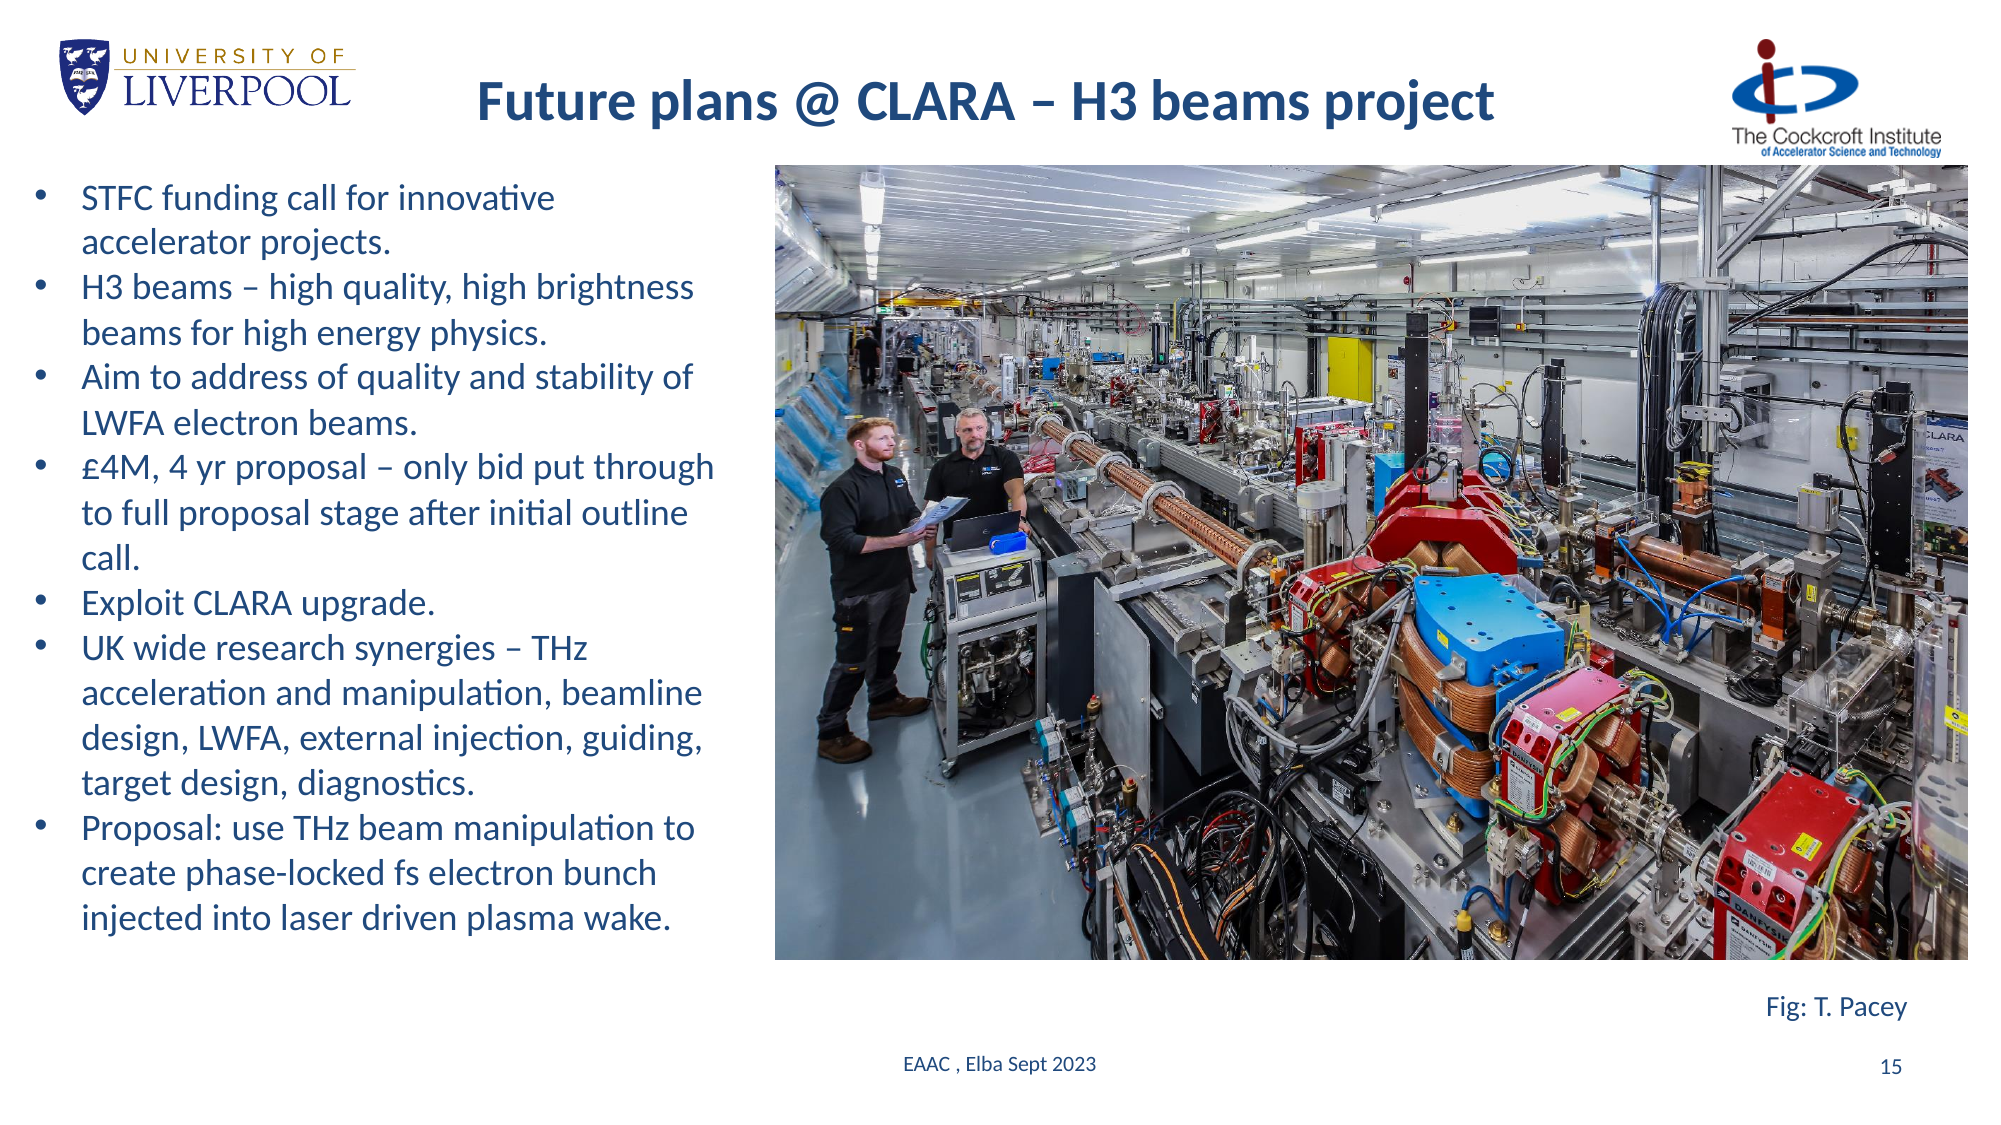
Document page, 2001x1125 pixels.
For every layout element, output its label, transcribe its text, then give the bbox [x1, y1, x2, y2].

footer EAAC , Elba Sept 2023 [497, 1032, 1502, 1093]
picture [1732, 39, 1941, 158]
text_box STFC funding call for innovative accelerator projects. H3 beams – high quality, high brightness beams for high energy physics. Aim to address of quality and stability of LWFA electron beams. £4M, 4 yr proposal – only bid put through to full proposal stage after initial outline call. Exploit CLARA upgrade. UK wide research synergies – THz acceleration and manipulation, beamline design, LWFA, external injection, guiding, target design, diagnostics. Proposal: use THz beam manipulation to create phase-locked fs electron bunch injected into laser driven plasma wake. [19, 165, 747, 945]
picture [775, 164, 1968, 960]
text_box Future plans @ CLARA – H3 beams project [462, 54, 1511, 140]
text_box Fig: T. Pacey [1751, 980, 1923, 1030]
slide_number 15 [1837, 1035, 1919, 1095]
picture [59, 39, 356, 116]
